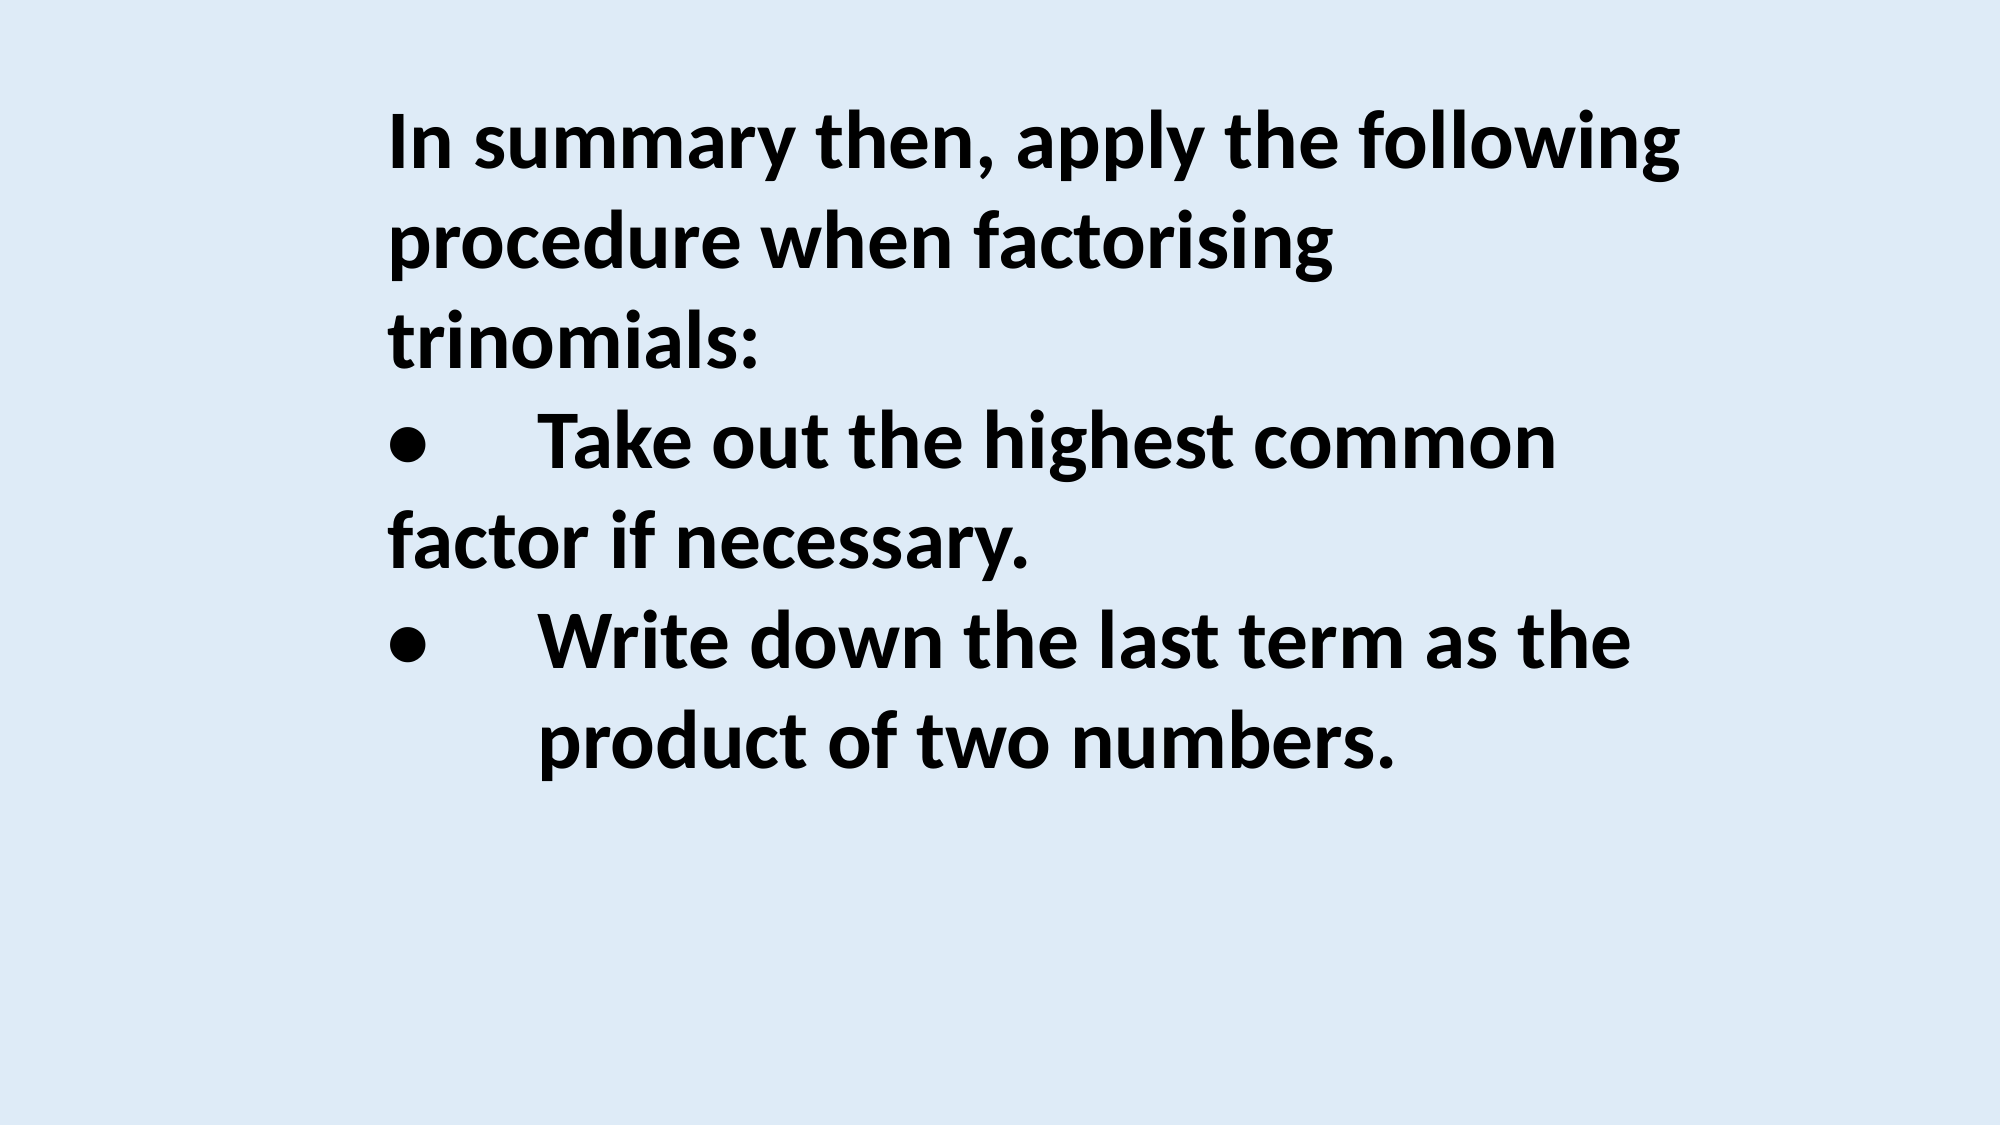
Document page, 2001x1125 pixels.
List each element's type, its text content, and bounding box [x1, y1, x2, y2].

text_box In summary then, apply the following procedure when factorising trinomials: • Take out the highest common factor if necessary. • Write down the last term as the product of two numbers. [372, 78, 1709, 893]
